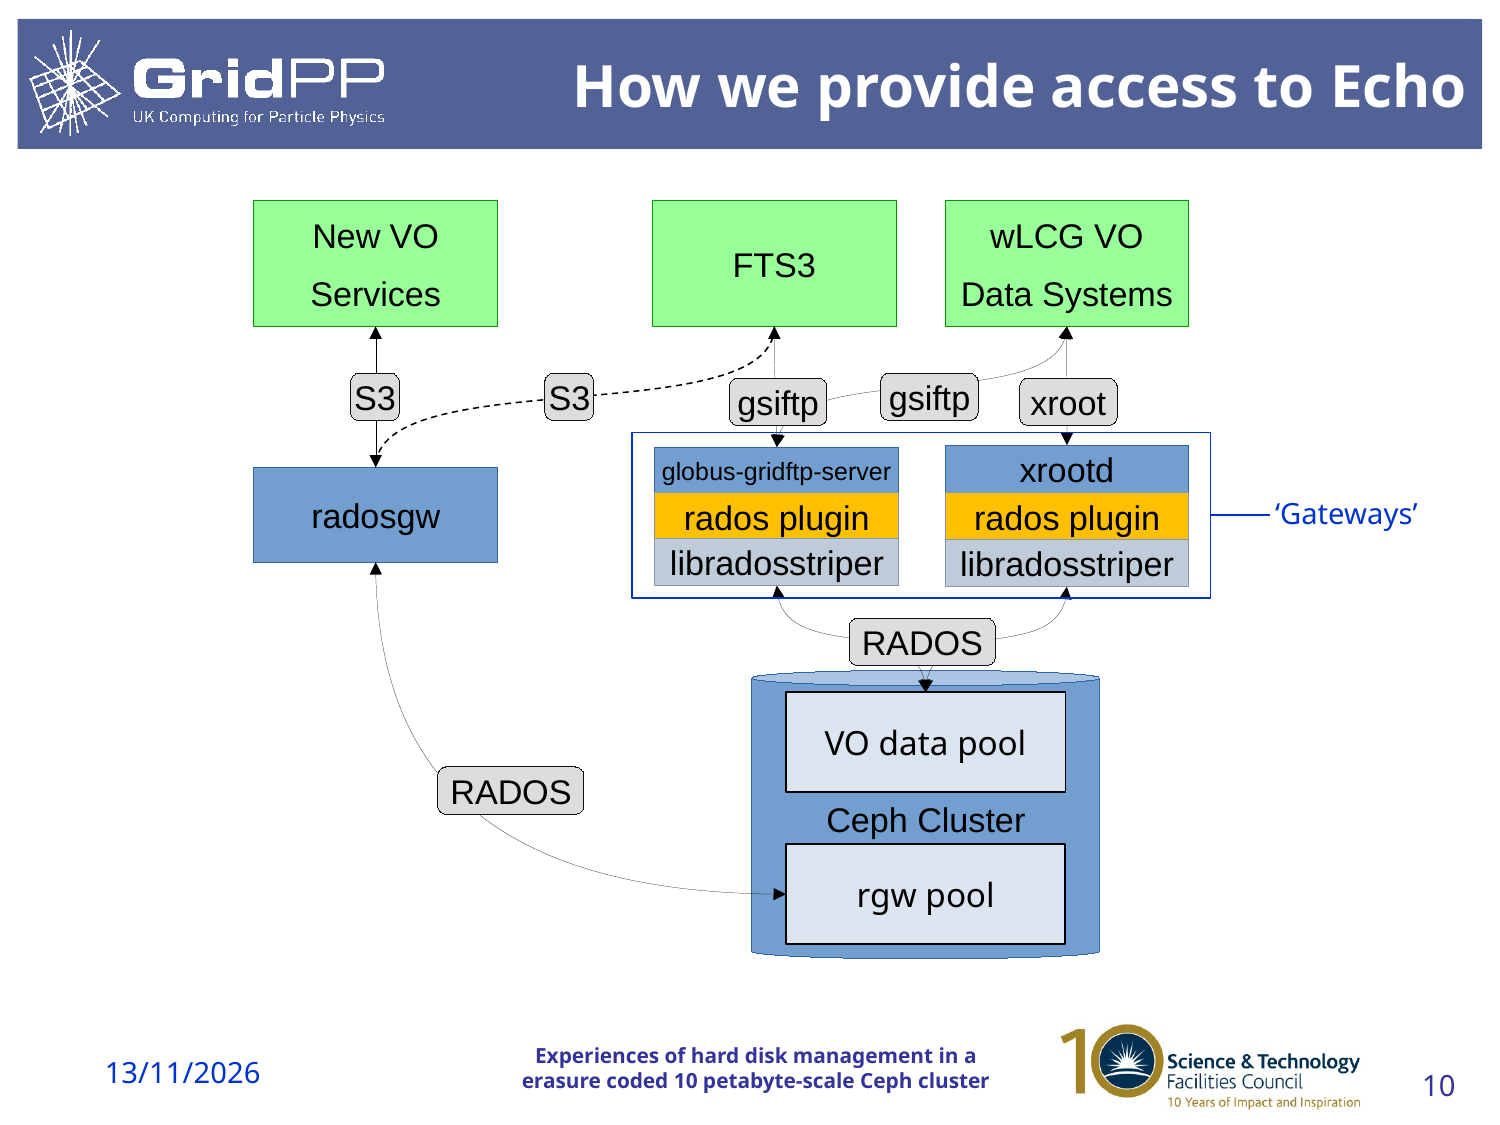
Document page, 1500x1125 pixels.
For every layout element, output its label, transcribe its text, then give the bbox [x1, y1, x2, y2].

picture [1050, 1007, 1370, 1124]
text_box [1195, 432, 1211, 598]
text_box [253, 200, 1189, 960]
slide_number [29, 1046, 337, 1094]
picture [29, 30, 384, 136]
slide_number 10 [1388, 1059, 1471, 1094]
text_box ‘Gateways’ [1246, 488, 1447, 538]
title How we provide access to Echo [513, 19, 1483, 149]
